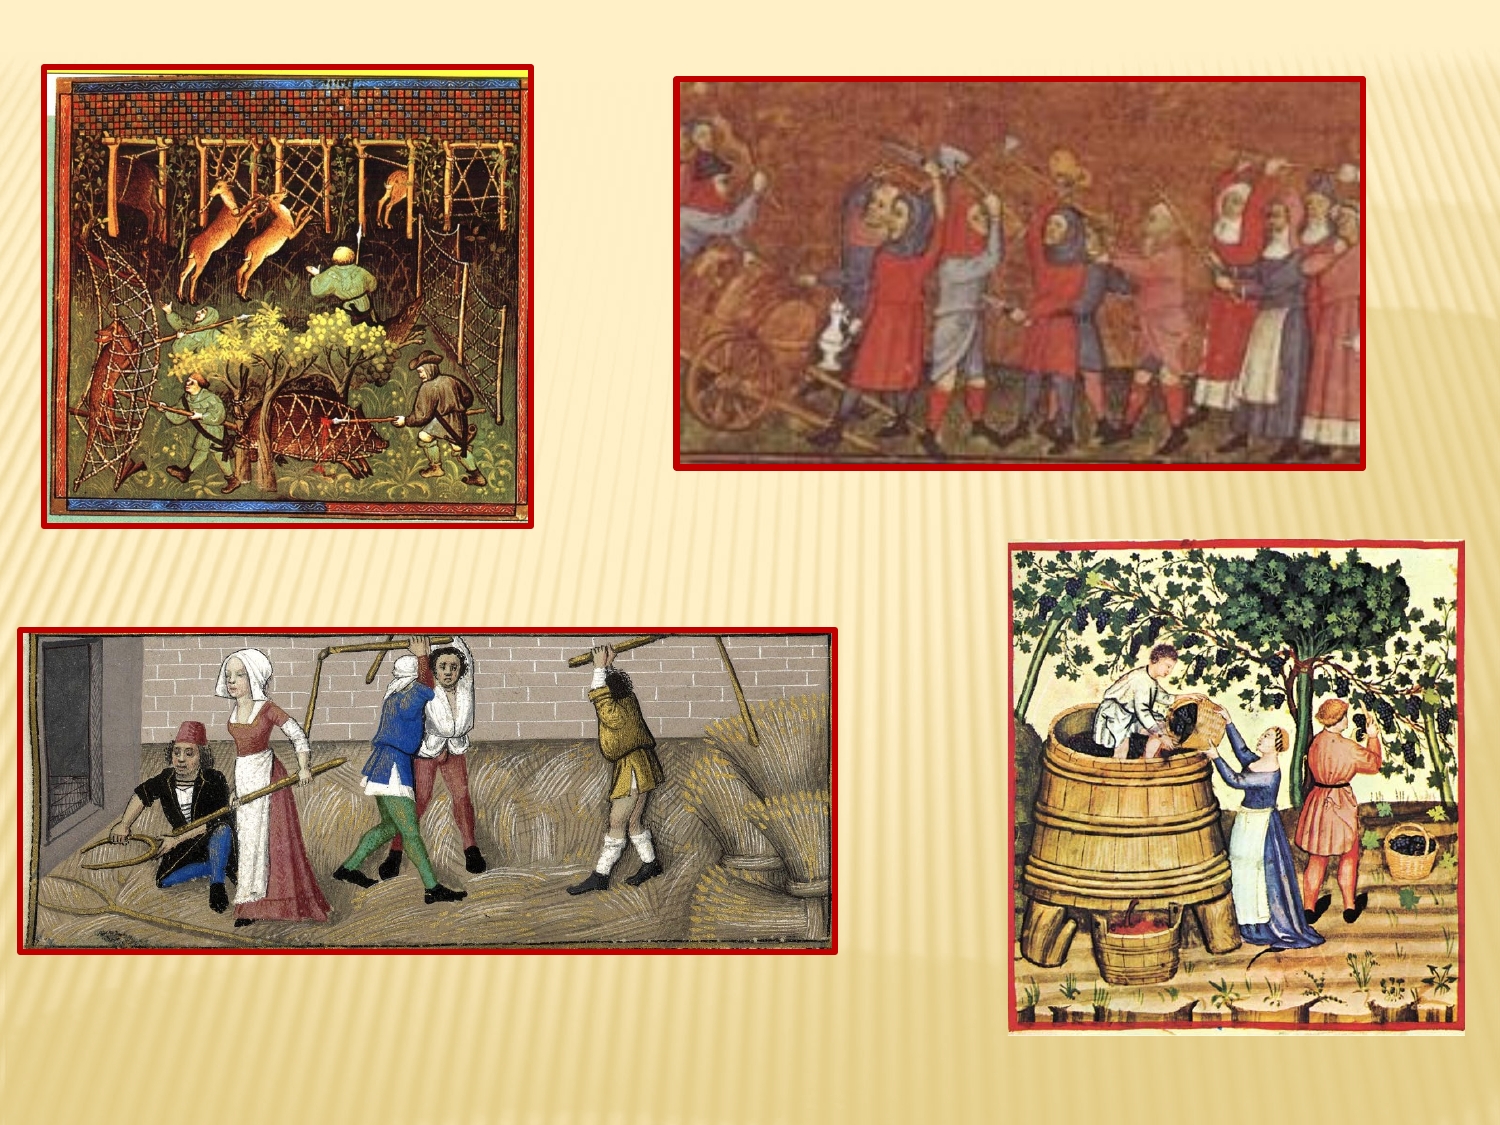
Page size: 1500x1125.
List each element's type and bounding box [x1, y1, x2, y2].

picture [679, 81, 1360, 465]
picture [46, 70, 529, 524]
picture [23, 632, 833, 950]
picture [1007, 538, 1466, 1037]
